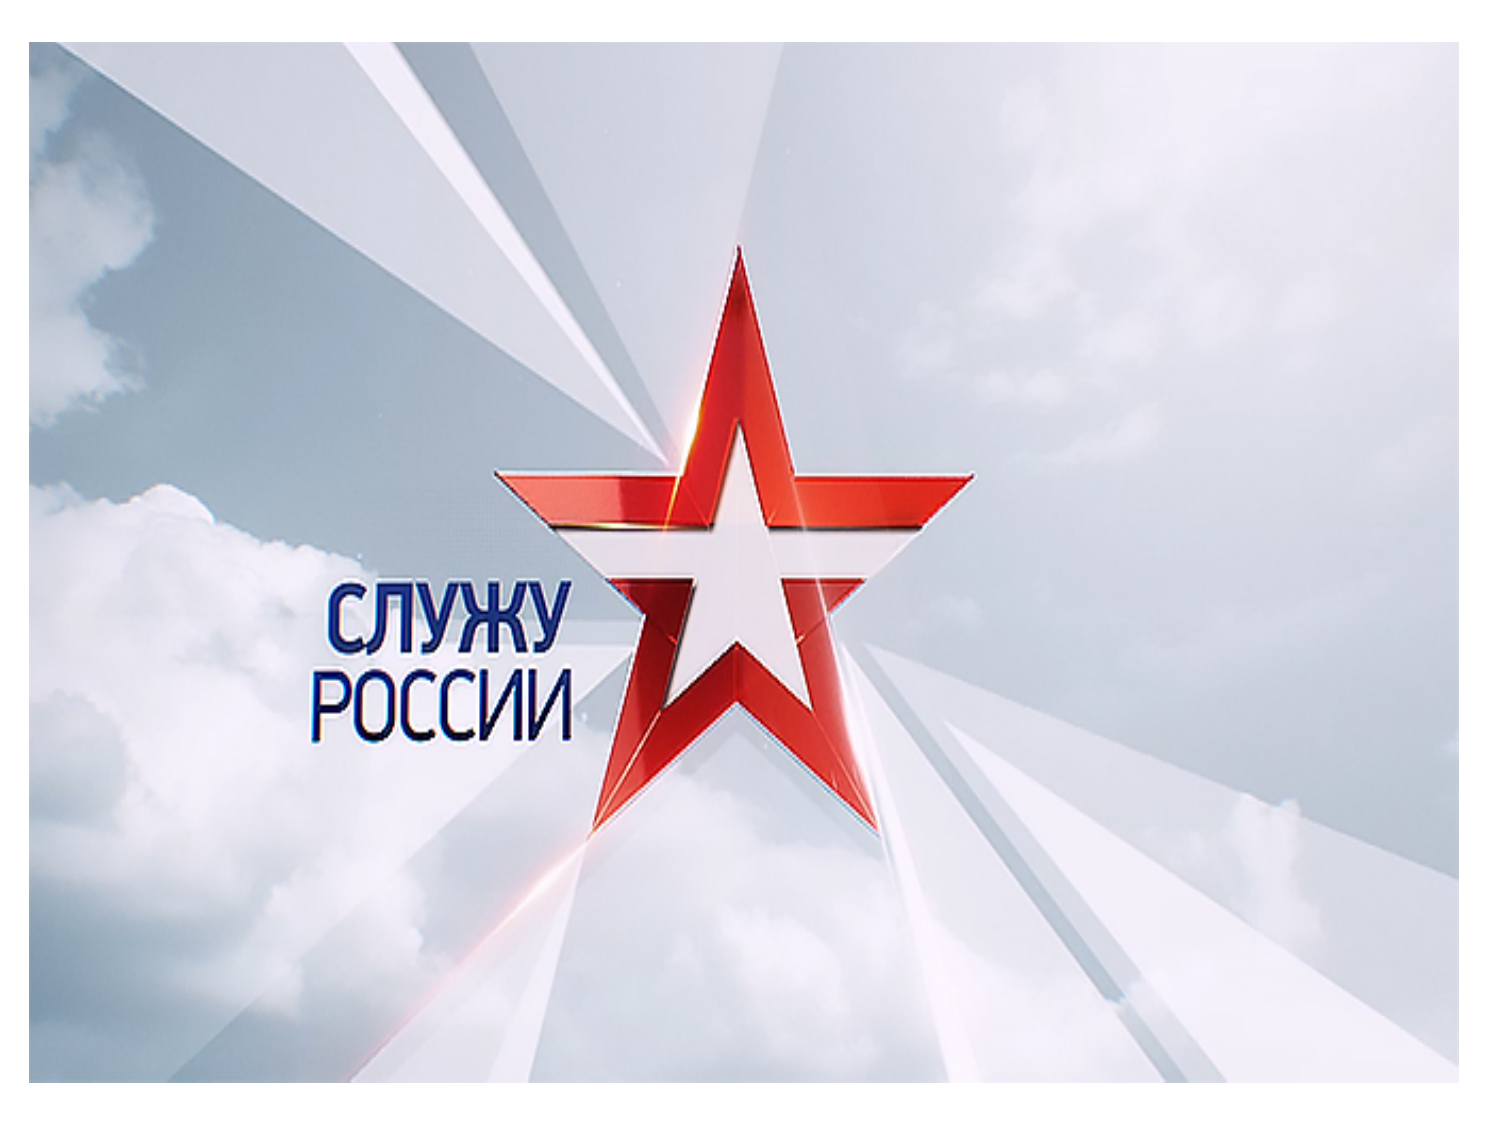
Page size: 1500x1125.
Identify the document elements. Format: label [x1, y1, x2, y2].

list [29, 42, 1459, 1083]
